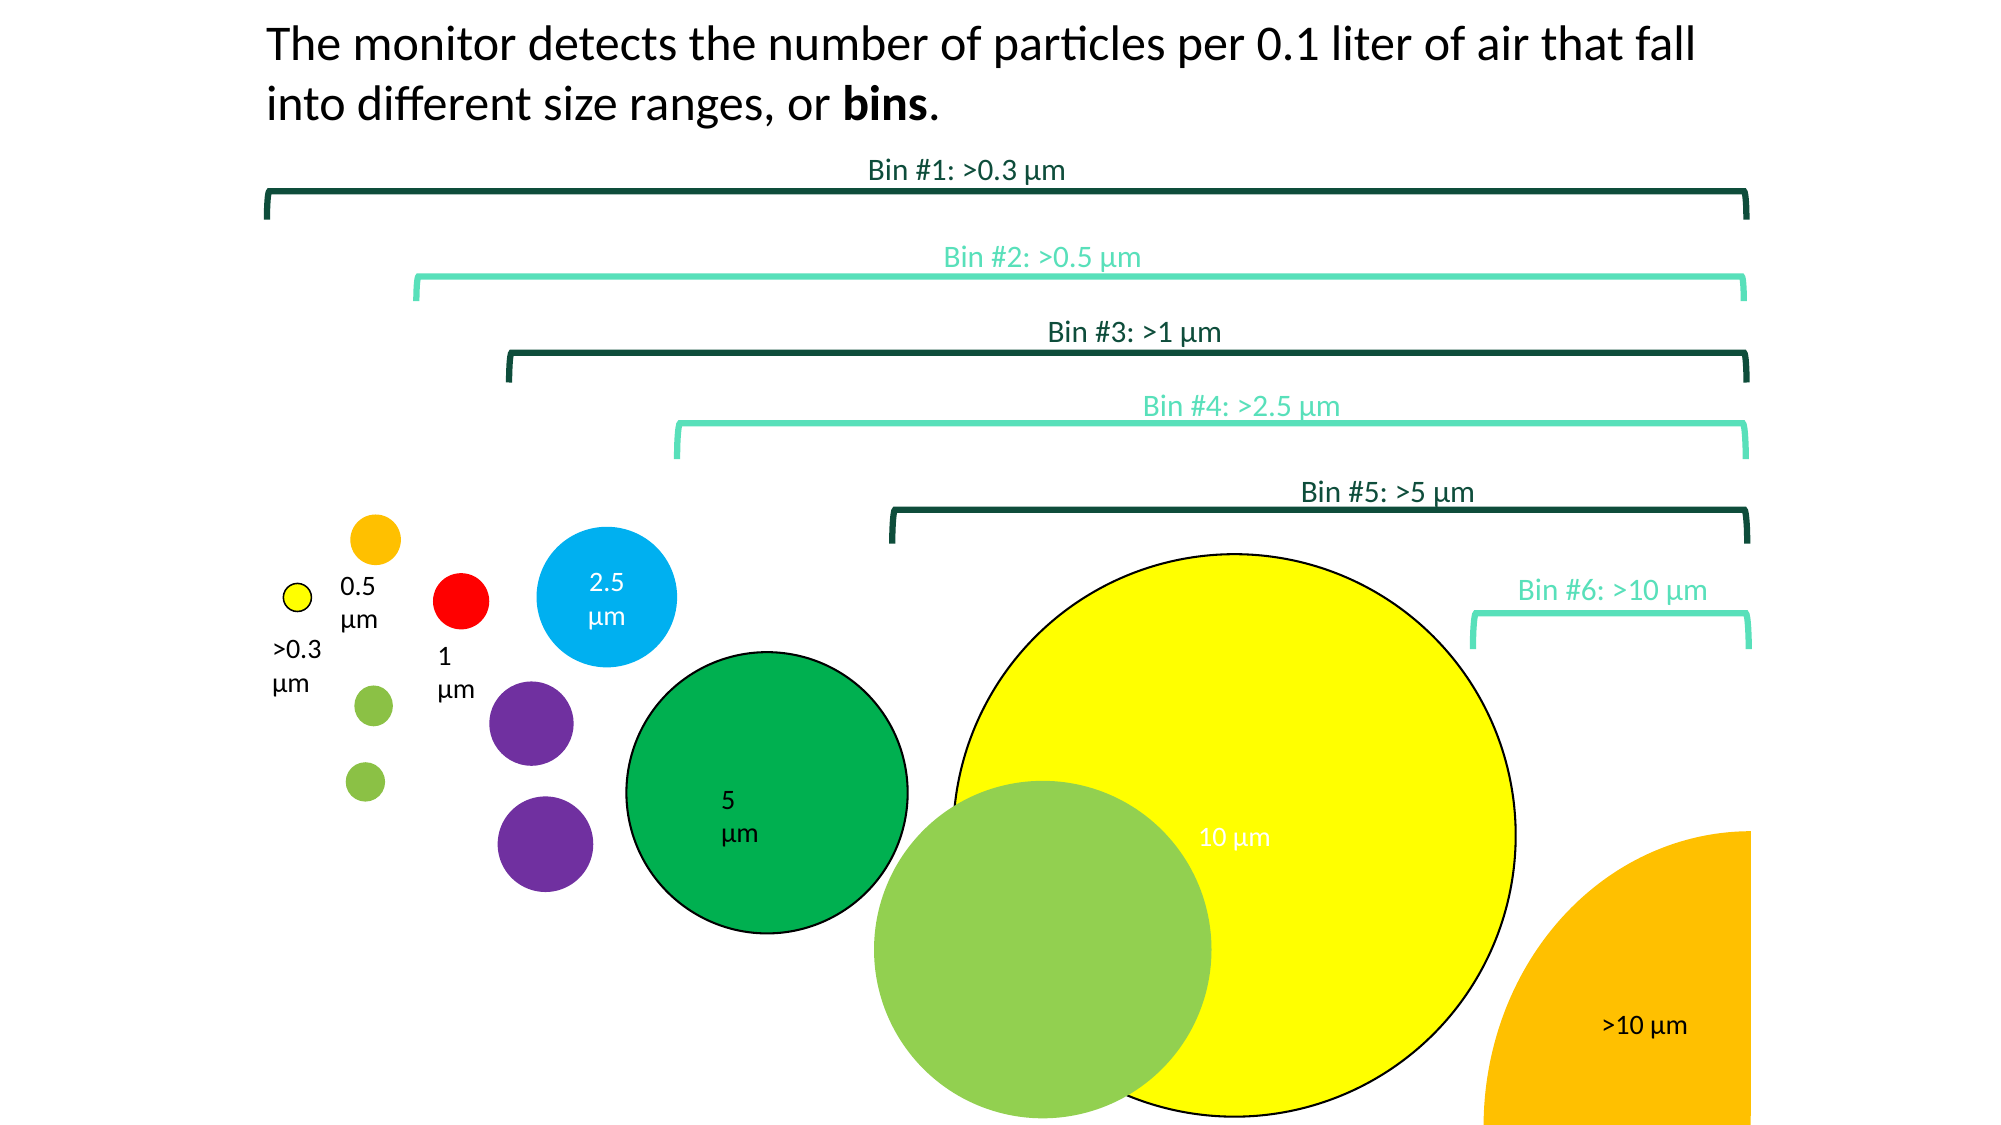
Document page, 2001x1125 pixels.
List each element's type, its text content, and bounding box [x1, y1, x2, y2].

text_box Bin #1: >0.3 µm [852, 142, 1143, 232]
text_box >10 µm [1586, 999, 1708, 1048]
text_box [266, 191, 852, 220]
text_box Bin #5: >5 µm [1285, 463, 1511, 554]
text_box [1511, 509, 1748, 544]
text_box The monitor detects the number of particles per 0.1 liter of air that fall into different size ranges, or bins. [251, 2, 1752, 138]
text_box 0.5 µm [325, 559, 431, 643]
text_box Bin #4: >2.5 µm [1127, 377, 1410, 468]
text_box 1 µm [422, 629, 509, 712]
text_box Bin #6: >10 µm [1502, 562, 1728, 652]
text_box [1181, 276, 1744, 302]
text_box [626, 652, 908, 934]
text_box [509, 352, 1032, 383]
text_box [874, 780, 1212, 1119]
text_box >0.3 µm [257, 622, 378, 706]
text_box [283, 583, 312, 612]
text_box [345, 762, 386, 802]
text_box [677, 423, 1127, 460]
text_box 10 µm [954, 554, 1516, 1117]
text_box [1410, 423, 1746, 460]
text_box [1262, 352, 1747, 383]
text_box [354, 685, 393, 727]
text_box [1472, 613, 1502, 650]
text_box [1728, 613, 1749, 650]
text_box [497, 796, 594, 893]
text_box [1143, 191, 1747, 220]
text_box [432, 573, 490, 629]
text_box Bin #3: >1 µm [1032, 304, 1262, 395]
text_box Bin #2: >0.5 µm [928, 228, 1181, 319]
text_box [416, 276, 928, 302]
text_box [1483, 831, 1751, 1125]
text_box [350, 514, 401, 559]
text_box [489, 681, 574, 766]
text_box [892, 509, 1285, 544]
text_box 2.5 µm [536, 526, 678, 668]
text_box 5 µm [705, 773, 793, 857]
